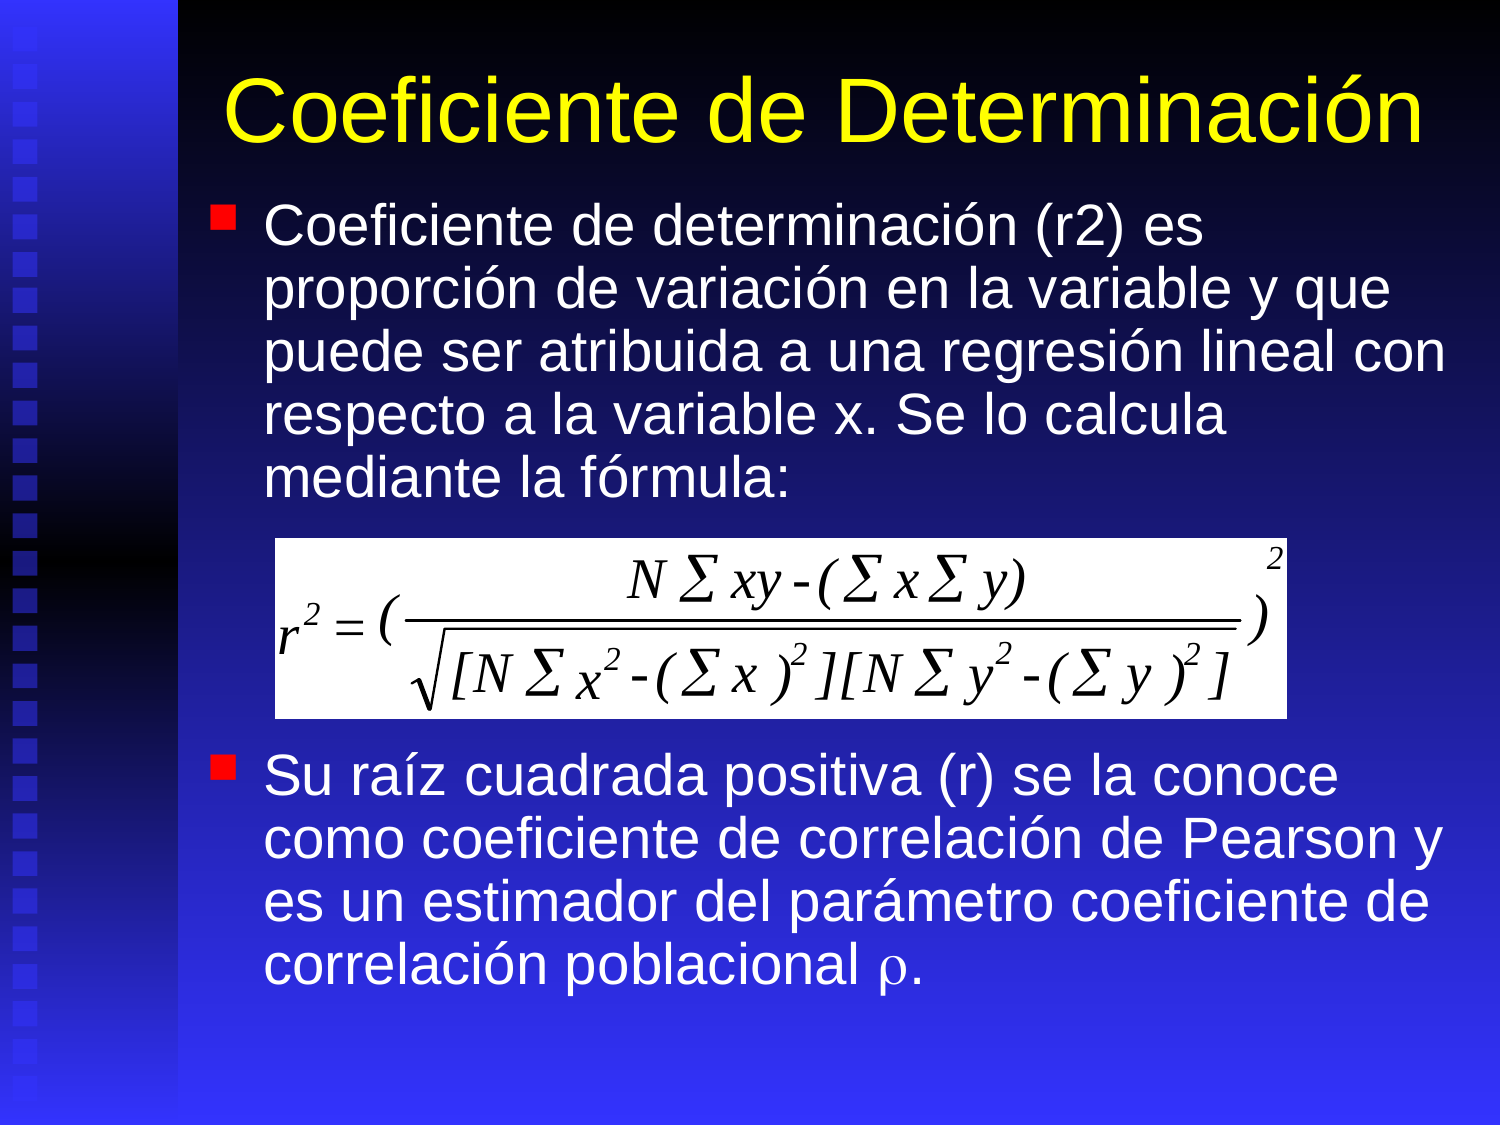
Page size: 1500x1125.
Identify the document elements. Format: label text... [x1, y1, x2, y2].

list Coeficiente de determinación (r2) es proporción de variación en la variable y que puede ser atribuida a una regresión lineal con respecto a la variable x. Se lo calcula mediante la fórmula: Su raíz cuadrada positiva (r) se la conoce como coeficiente de correlación de Pearson y es un estimador del parámetro coeficiente de correlación poblacional r. [191, 187, 1468, 863]
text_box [274, 537, 1288, 720]
title Coeficiente de Determinación [187, 12, 1463, 201]
